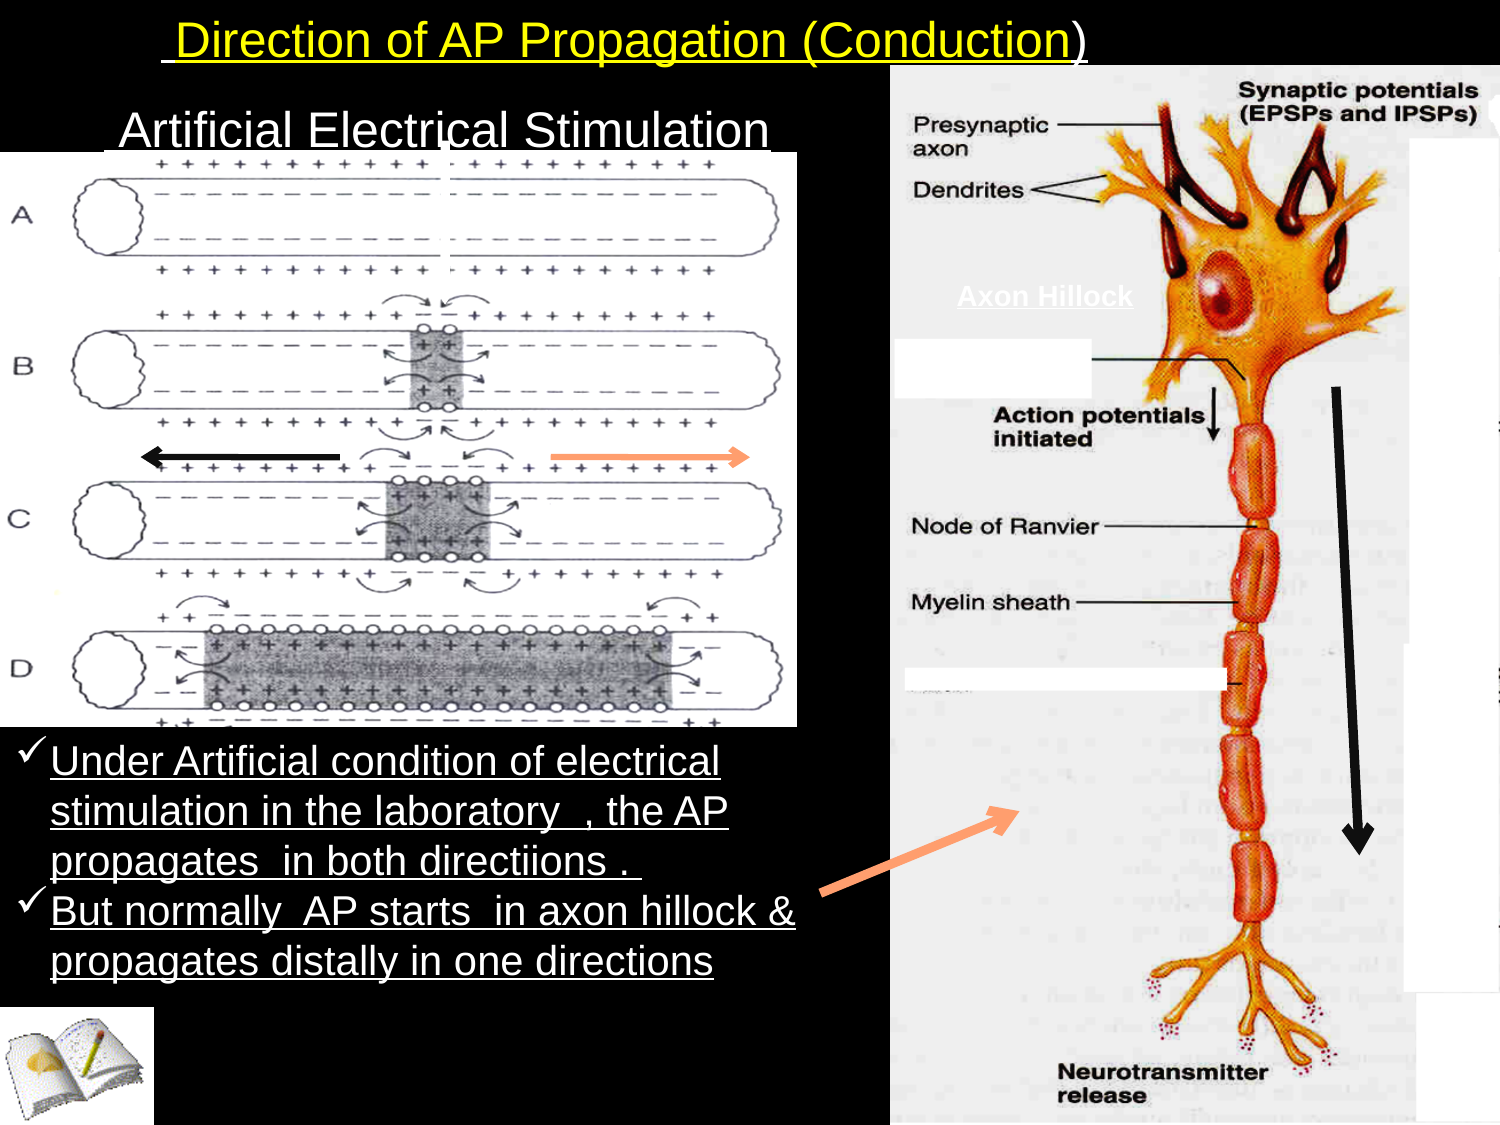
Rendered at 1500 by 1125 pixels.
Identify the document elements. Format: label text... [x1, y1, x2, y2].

text_box Artificial Electrical Stimulation [88, 90, 786, 150]
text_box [820, 810, 1020, 894]
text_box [1112, 609, 1500, 634]
picture [0, 1007, 154, 1125]
picture [0, 152, 798, 727]
picture [890, 65, 1500, 1125]
text_box Direction of AP Propagation (Conduction) [112, 0, 1137, 75]
text_box Under Artificial condition of electrical stimulation in the laboratory , the AP propagates in both directiions . But normally AP starts in axon hillock & propagates distally in one directions [0, 726, 885, 992]
